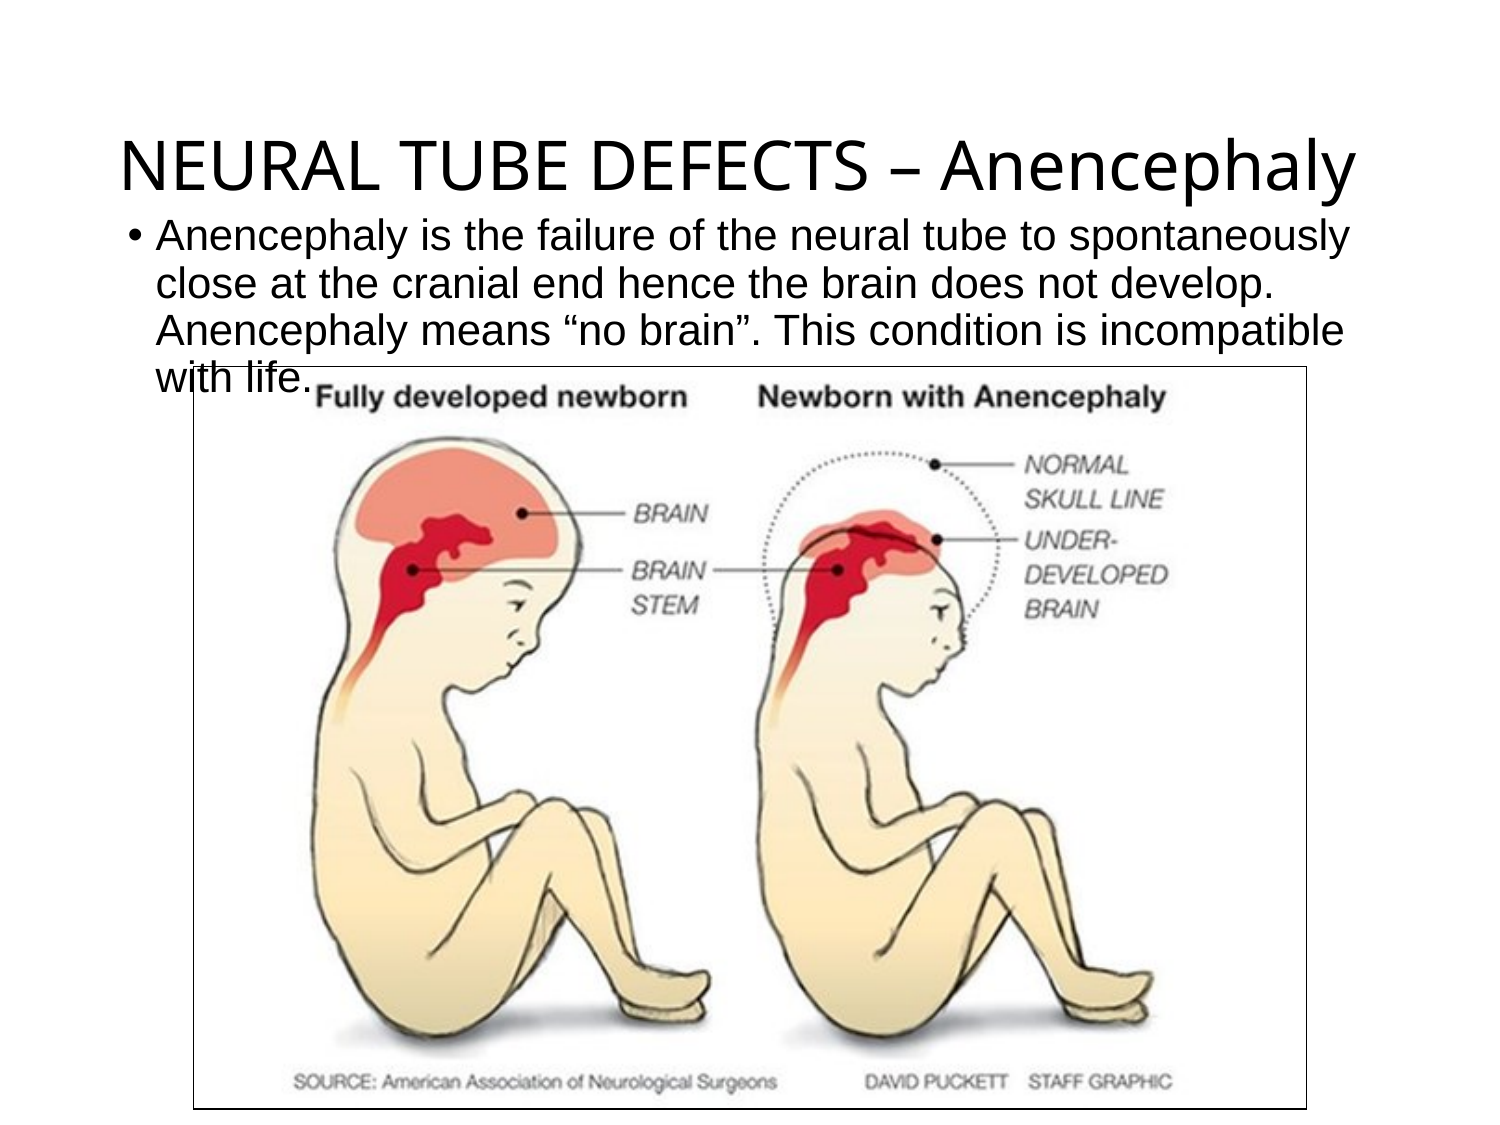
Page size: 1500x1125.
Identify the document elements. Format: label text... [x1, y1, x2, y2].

picture [193, 366, 1307, 1109]
list Anencephaly is the failure of the neural tube to spontaneously close at the cranial end hence the brain does not develop. Anencephaly means “no brain”. This condition is incompatible with life. [112, 205, 1407, 920]
title NEURAL TUBE DEFECTS – Anencephaly [103, 59, 1397, 278]
